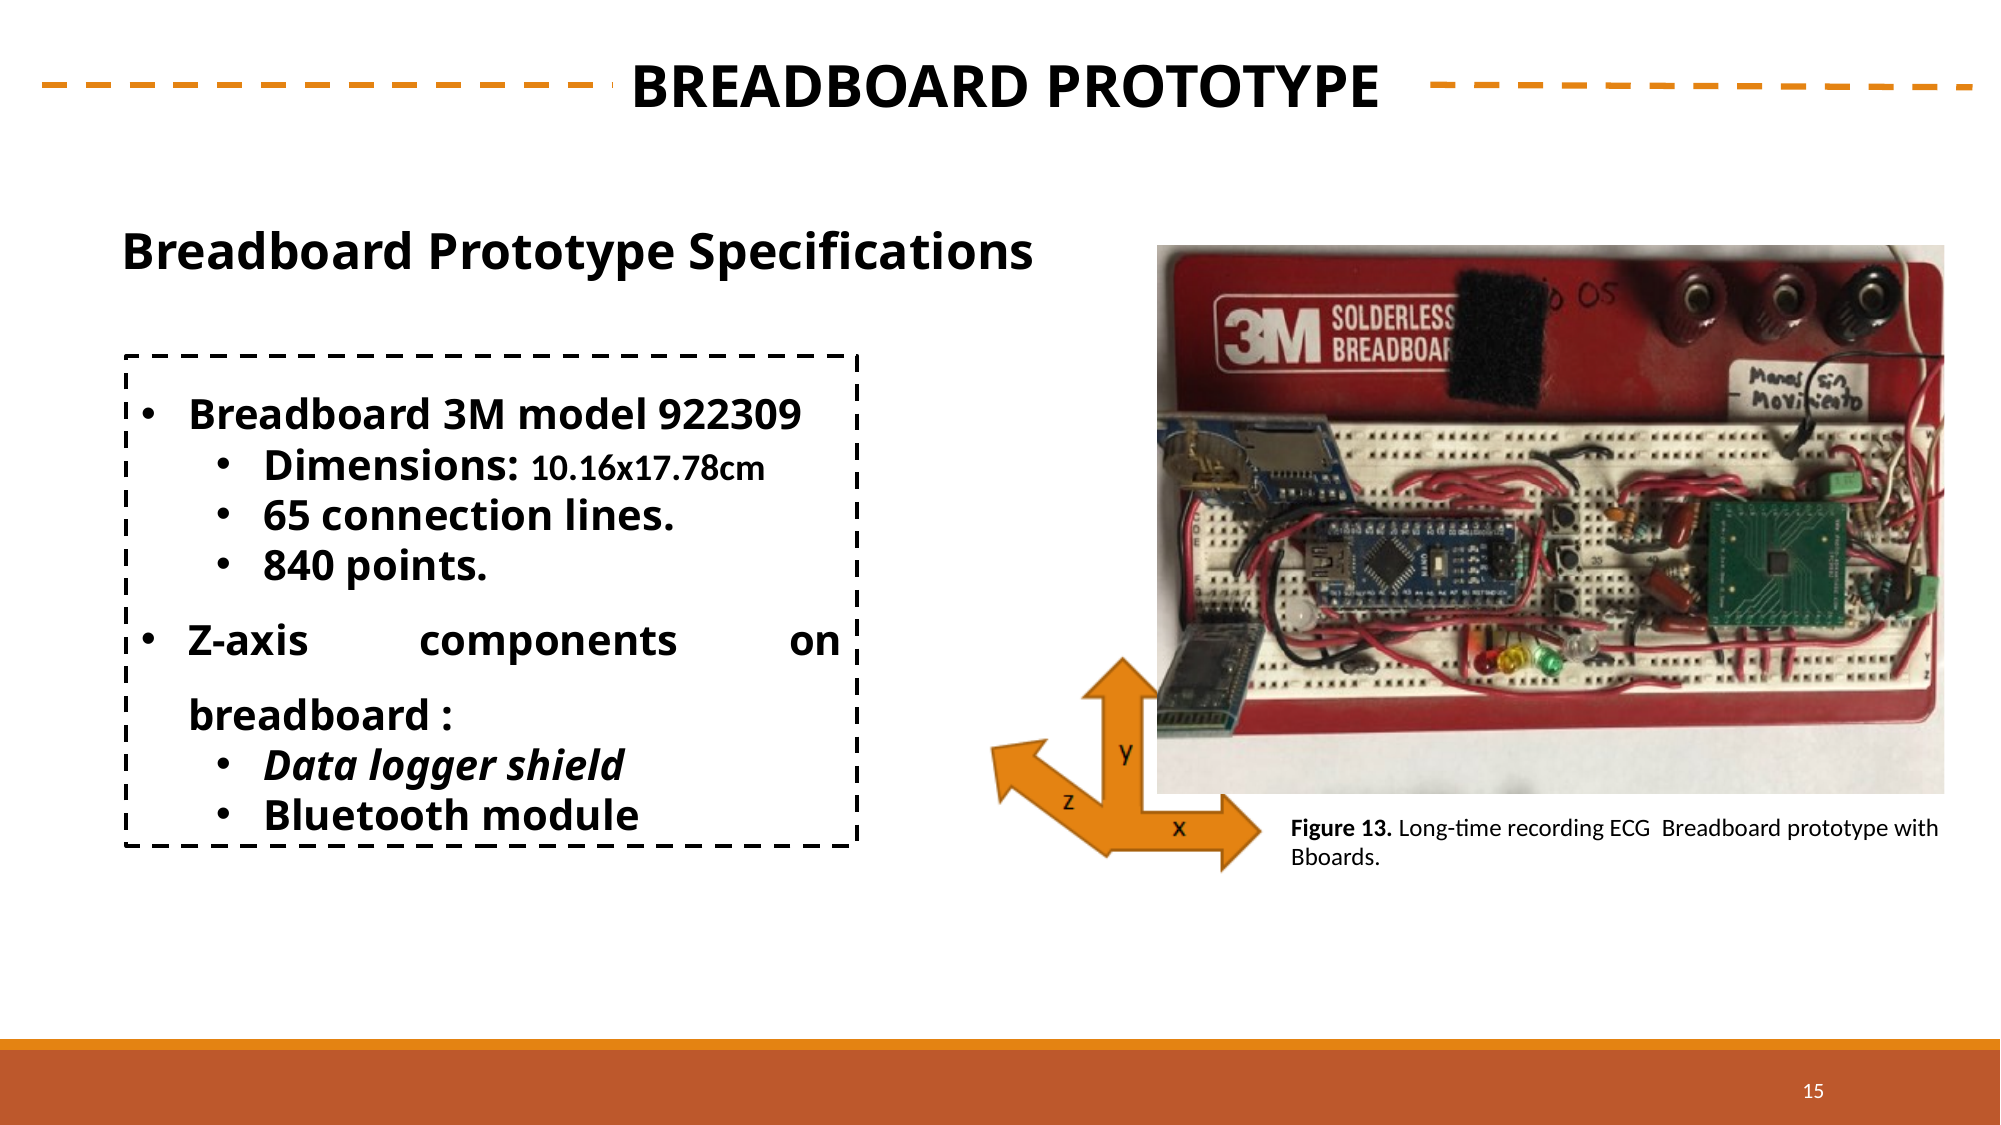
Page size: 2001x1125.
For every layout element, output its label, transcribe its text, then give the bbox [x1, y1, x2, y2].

slide_number 15 [1624, 1059, 1840, 1120]
text_box [8, 172, 1946, 418]
text_box Breadboard Prototype Specifications [106, 211, 1174, 287]
text_box BREADBOARD PROTOTYPE [616, 41, 1452, 127]
picture [969, 244, 1945, 910]
text_box Figure 13. Long-time recording ECG Breadboard prototype with Bboards. [1300, 803, 1958, 879]
text_box Breadboard 3M model 922309 Dimensions: 10.16x17.78cm 65 connection lines. 840 points. Z-axis components on breadboard : Data logger shield Bluetooth module [126, 356, 858, 846]
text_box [1429, 84, 1973, 88]
